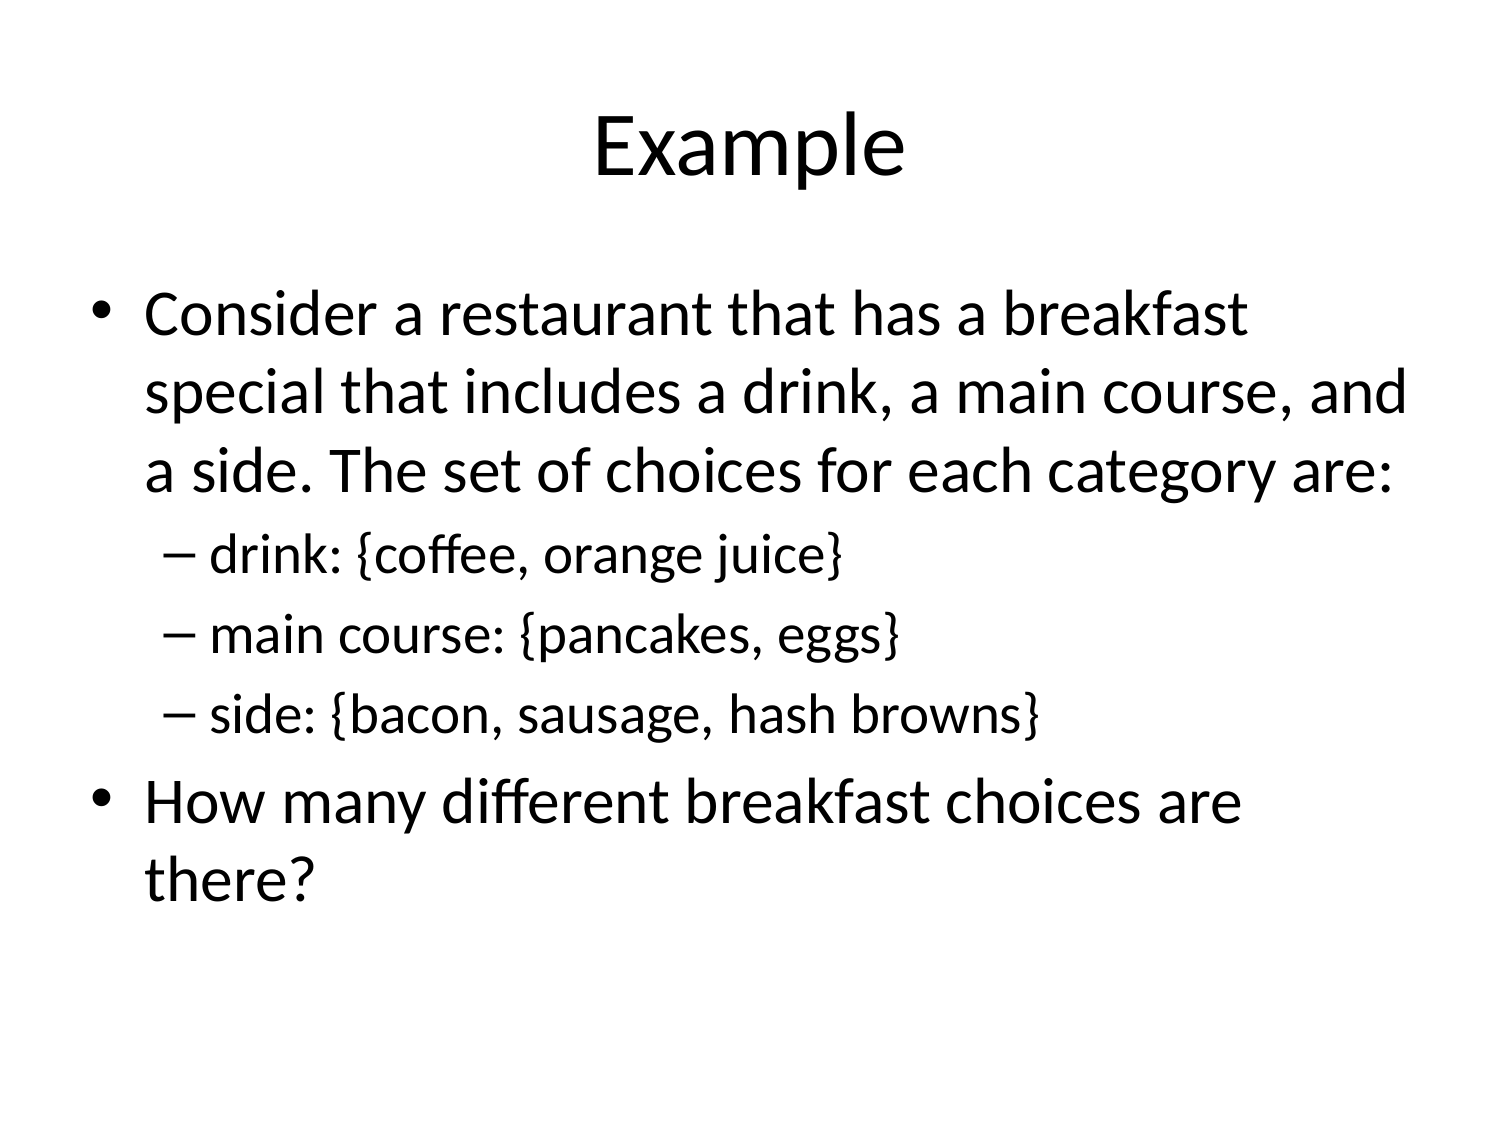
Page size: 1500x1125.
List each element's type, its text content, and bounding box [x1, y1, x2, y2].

list Consider a restaurant that has a breakfast special that includes a drink, a main course, and a side. The set of choices for each category are: drink: {coffee, orange juice} main course: {pancakes, eggs} side: {bacon, sausage, hash browns} How many different breakfast choices are there? [75, 262, 1425, 1005]
title Example [75, 45, 1425, 233]
